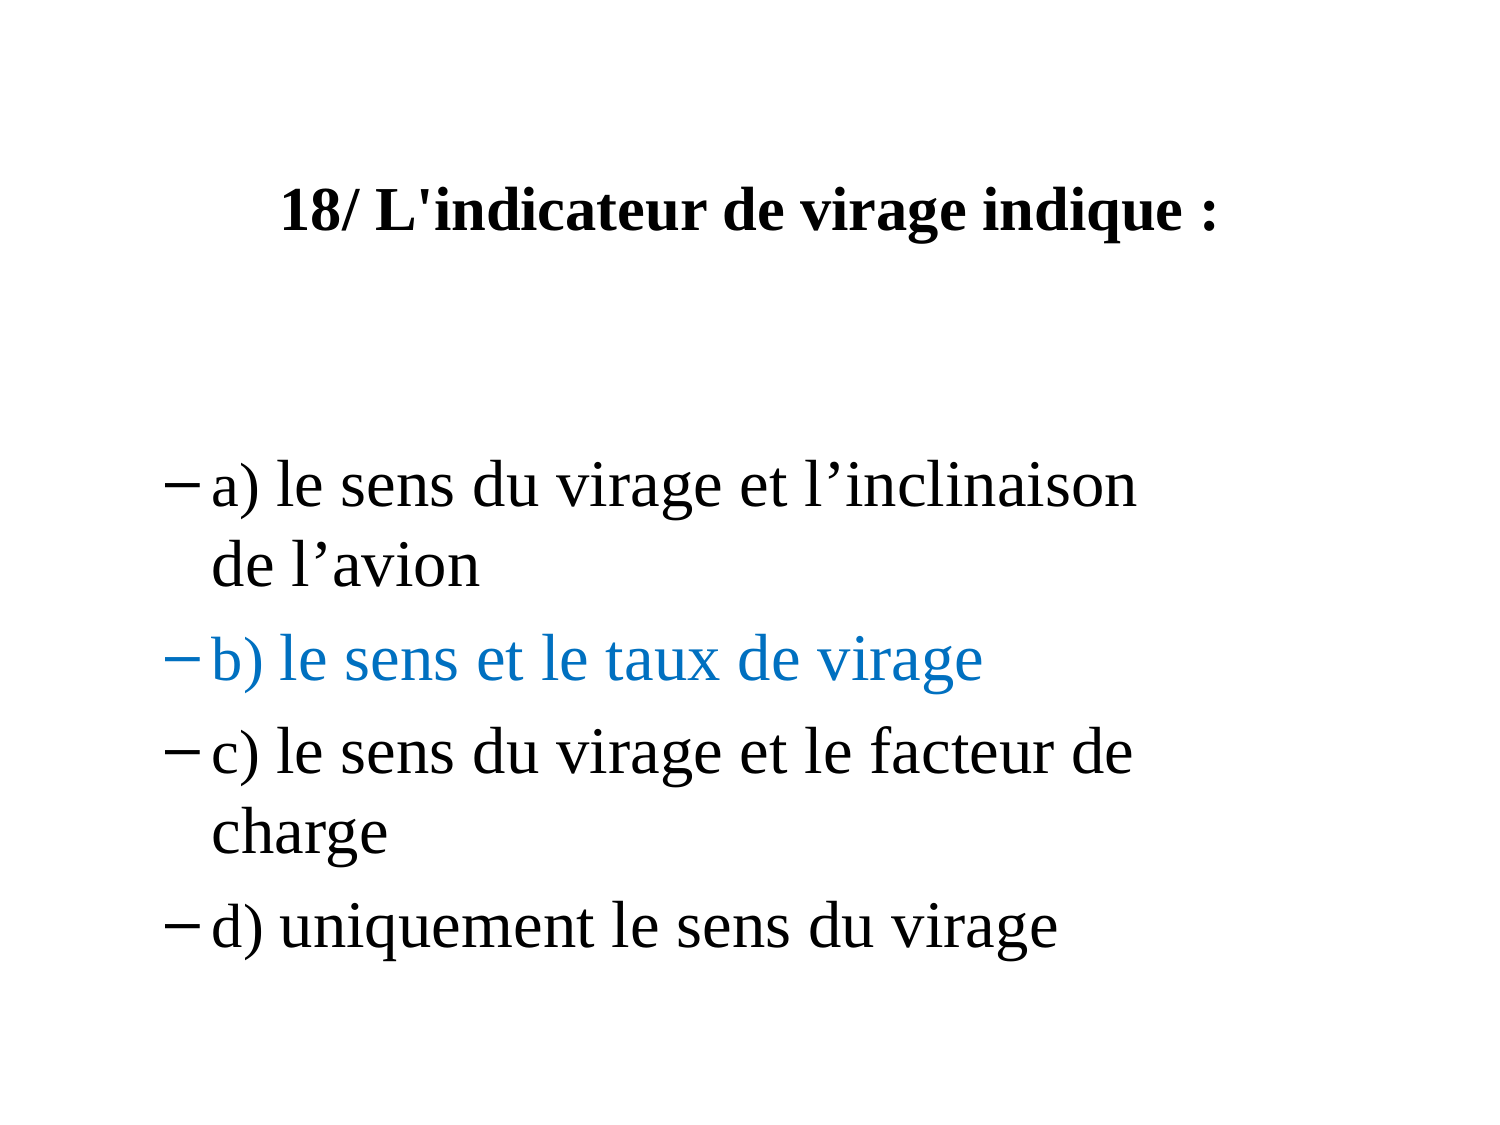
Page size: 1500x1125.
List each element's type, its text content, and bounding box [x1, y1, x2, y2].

title 18/ L'indicateur de virage indique : [75, 45, 1425, 362]
list a) le sens du virage et l’inclinaison de l’avion b) le sens et le taux de virage c) le sens du virage et le facteur de charge d) uniquement le sens du virage [75, 432, 1223, 1005]
